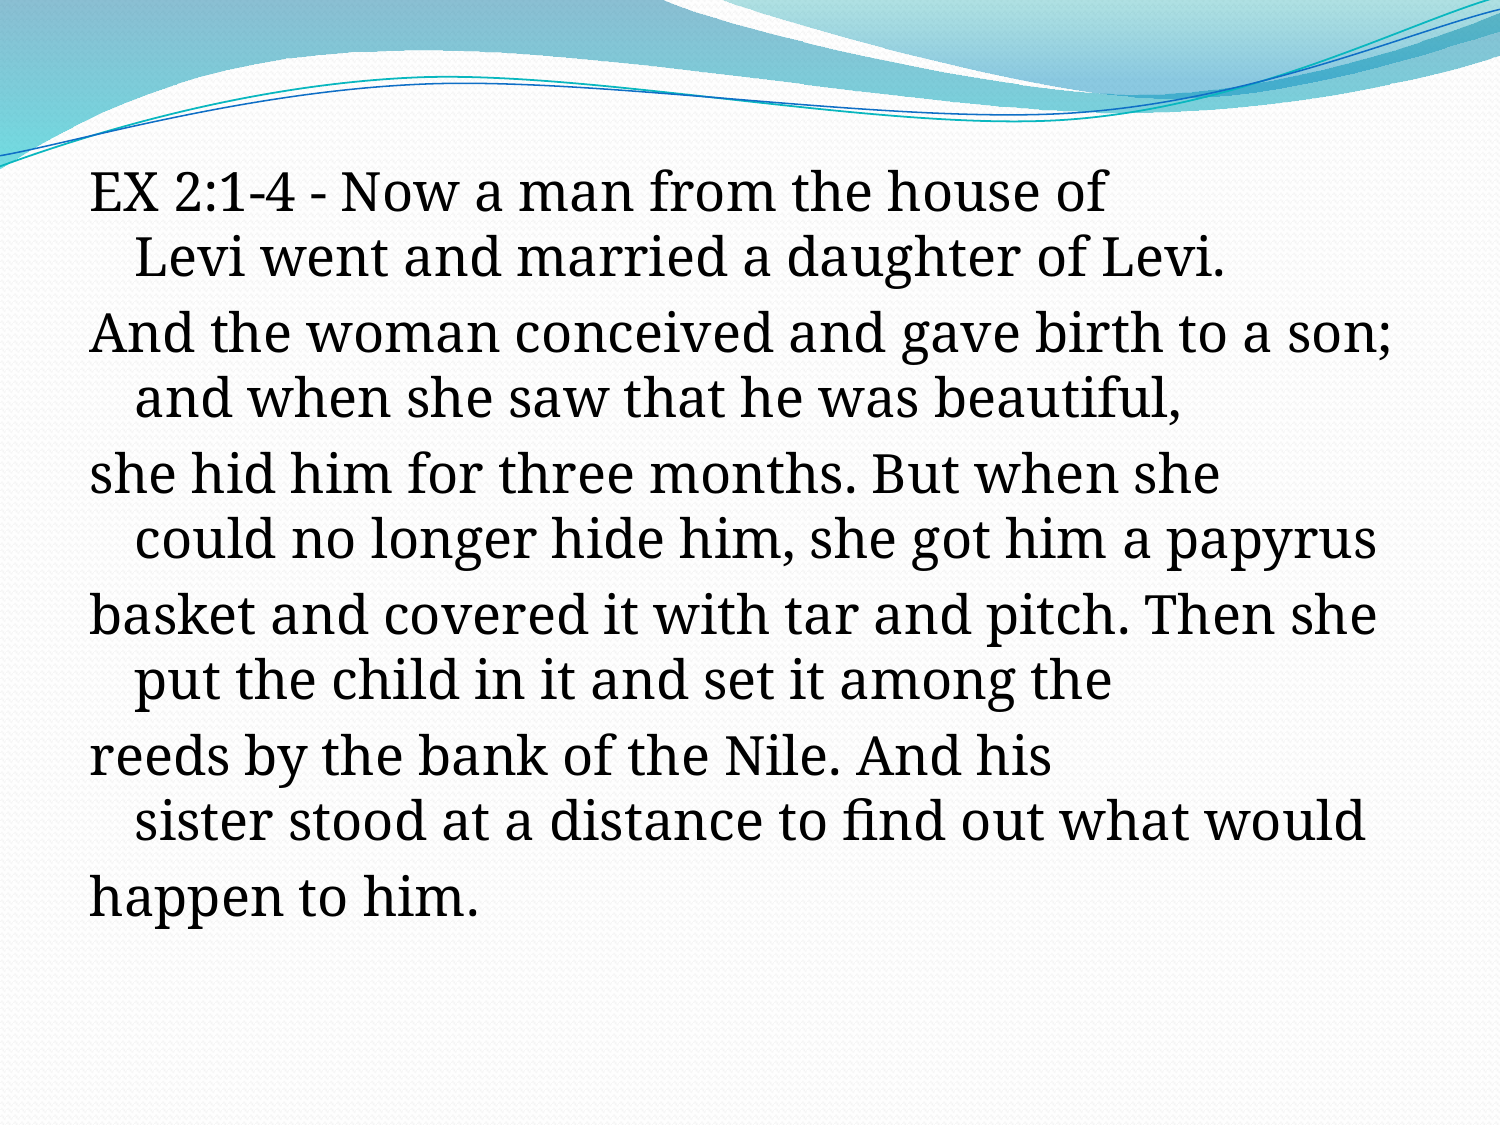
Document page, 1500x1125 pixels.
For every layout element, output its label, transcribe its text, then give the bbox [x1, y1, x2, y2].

list EX 2:1-4 - Now a man from the house of Levi went and married a daughter of Levi. And the woman conceived and gave birth to a son; and when she saw that he was beautiful, she hid him for three months. But when she could no longer hide him, she got him a papyrus basket and covered it with tar and pitch. Then she put the child in it and set it among the reeds by the bank of the Nile. And his sister stood at a distance to find out what would happen to him. [75, 149, 1425, 1038]
